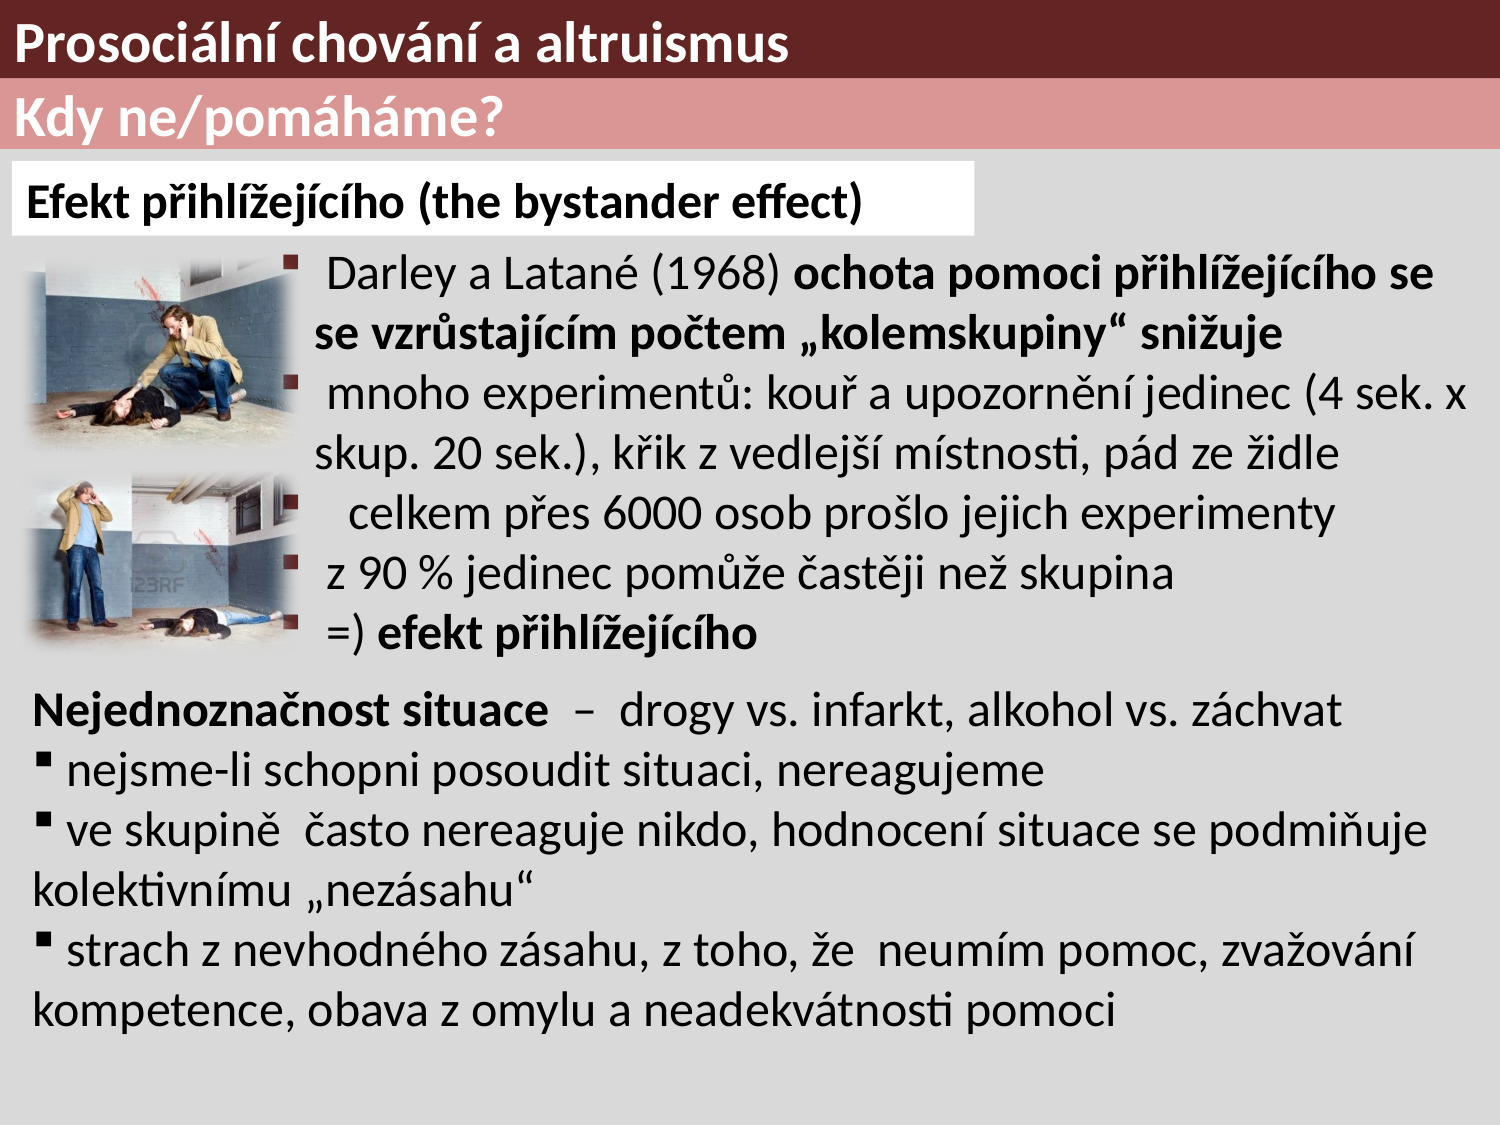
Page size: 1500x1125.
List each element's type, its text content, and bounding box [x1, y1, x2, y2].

text_box Kdy ne/pomáháme? [0, 80, 1500, 151]
text_box Darley a Latané (1968) ochota pomoci přihlížejícího se se vzrůstajícím počtem „kolemskupiny“ snižuje mnoho experimentů: kouř a upozornění jedinec (4 sek. x skup. 20 sek.), křik z vedlejší místnosti, pád ze židle celkem přes 6000 osob prošlo jejich experimenty z 90 % jedinec pomůže častěji než skupina =) efekt přihlížejícího [0, 231, 1500, 667]
text_box Efekt přihlížejícího (the bystander effect) [11, 160, 975, 231]
text_box Nejednoznačnost situace – drogy vs. infarkt, alkohol vs. záchvat nejsme-li schopni posoudit situaci, nereagujeme ve skupině často nereaguje nikdo, hodnocení situace se podmiňuje kolektivnímu „nezásahu“ strach z nevhodného zásahu, z toho, že neumím pomoc, zvažování kompetence, obava z omylu a neadekvátnosti pomoci [17, 668, 1459, 1044]
picture [17, 255, 302, 457]
picture [18, 466, 302, 658]
text_box Prosociální chování a altruismus [0, 0, 1500, 80]
